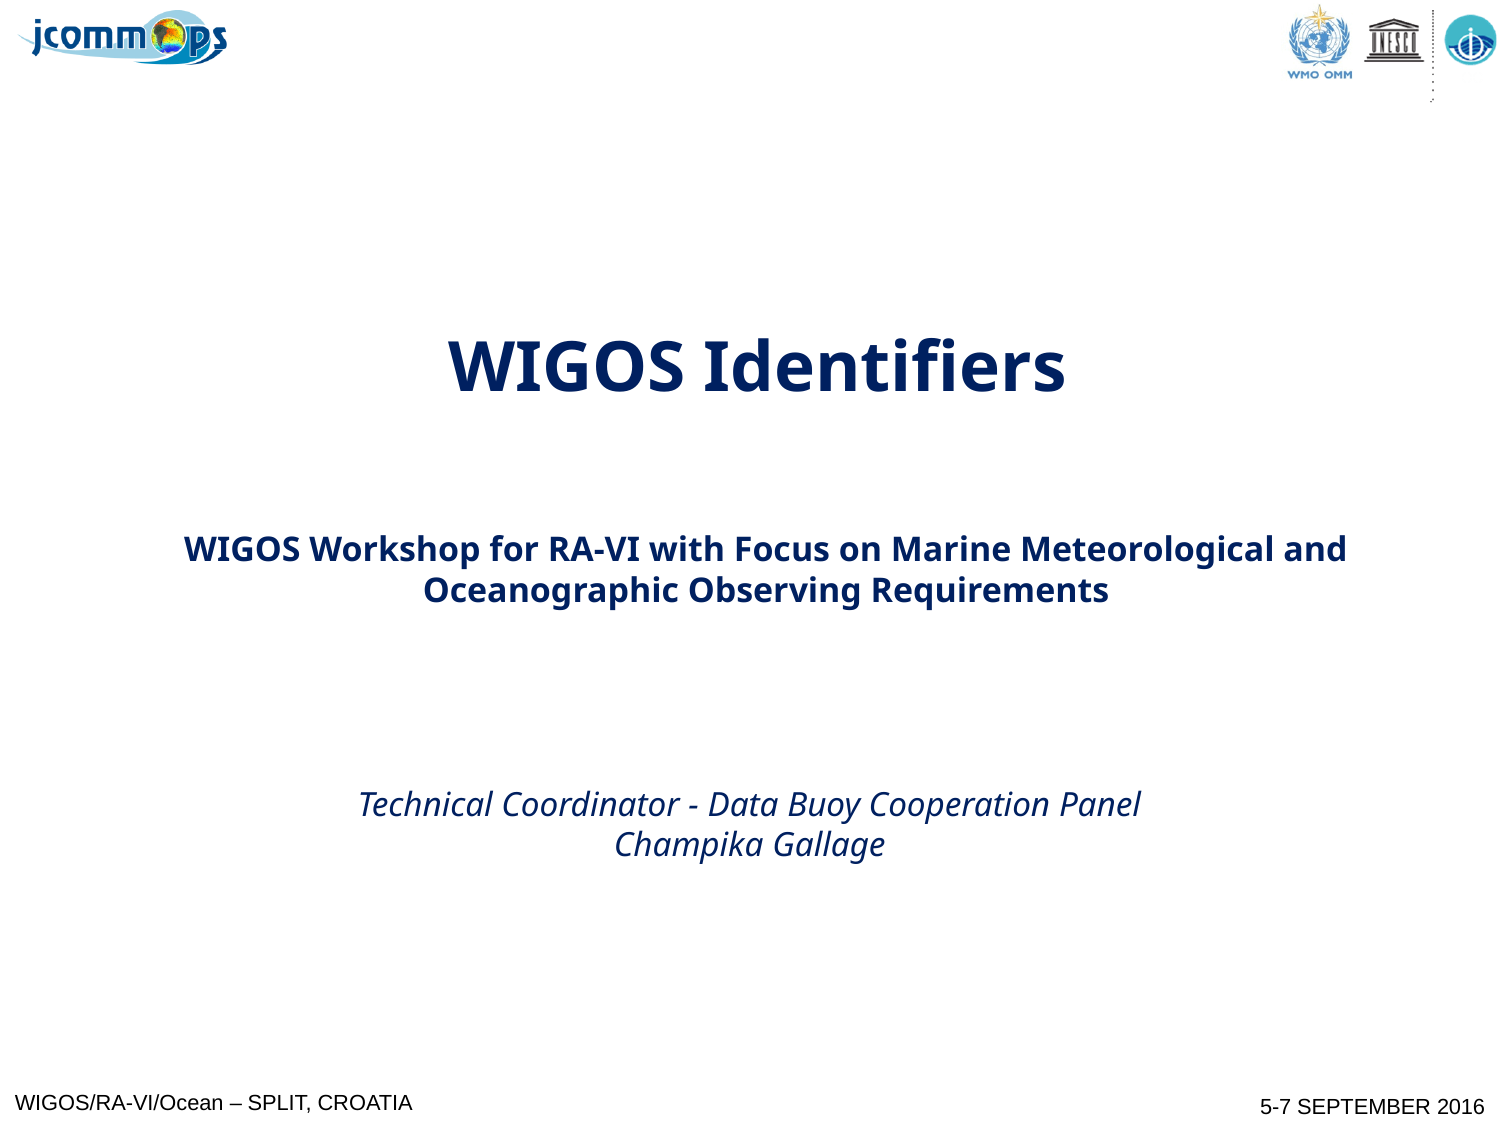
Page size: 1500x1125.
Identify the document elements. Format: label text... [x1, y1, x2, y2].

text_box Technical Coordinator - Data Buoy Cooperation Panel Champika Gallage [0, 775, 1500, 871]
picture [1281, 3, 1497, 103]
title WIGOS Identifiers WIGOS Workshop for RA-VI with Focus on Marine Meteorological and Oceanographic Observing Requirements [90, 312, 1443, 694]
picture [17, 10, 227, 65]
